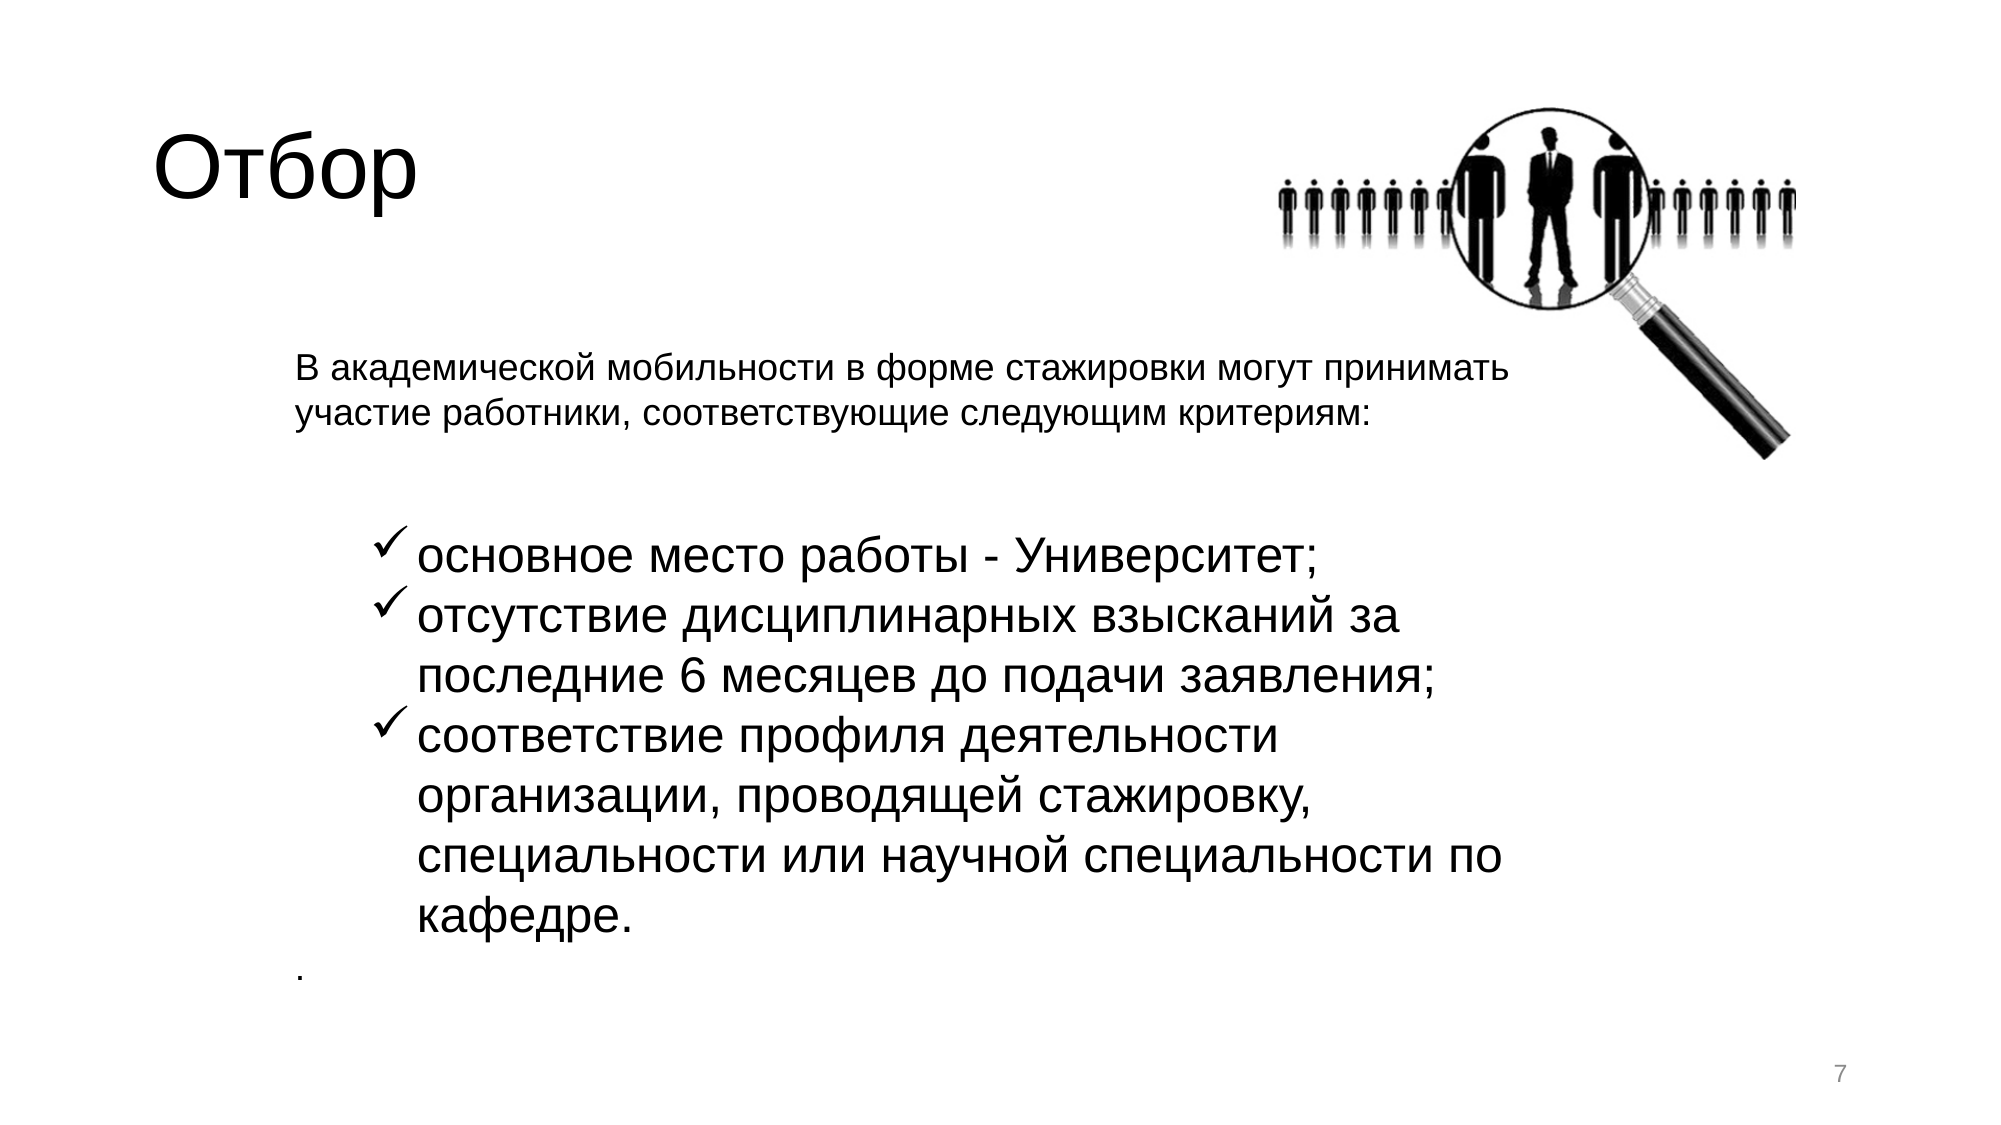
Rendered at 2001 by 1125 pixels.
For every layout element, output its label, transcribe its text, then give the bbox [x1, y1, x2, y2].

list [1274, 106, 1796, 461]
slide_number 7 [1412, 1042, 1863, 1103]
text_box В академической мобильности в форме стажировки могут принимать участие работники, соответствующие следующим критериям: основное место работы - Университет; отсутствие дисциплинарных взысканий за последние 6 месяцев до подачи заявления; соответствие профиля деятельности организации, проводящей стажировку, специальности или научной специальности по кафедре. . [280, 335, 1594, 996]
title Отбор [137, 59, 1863, 278]
